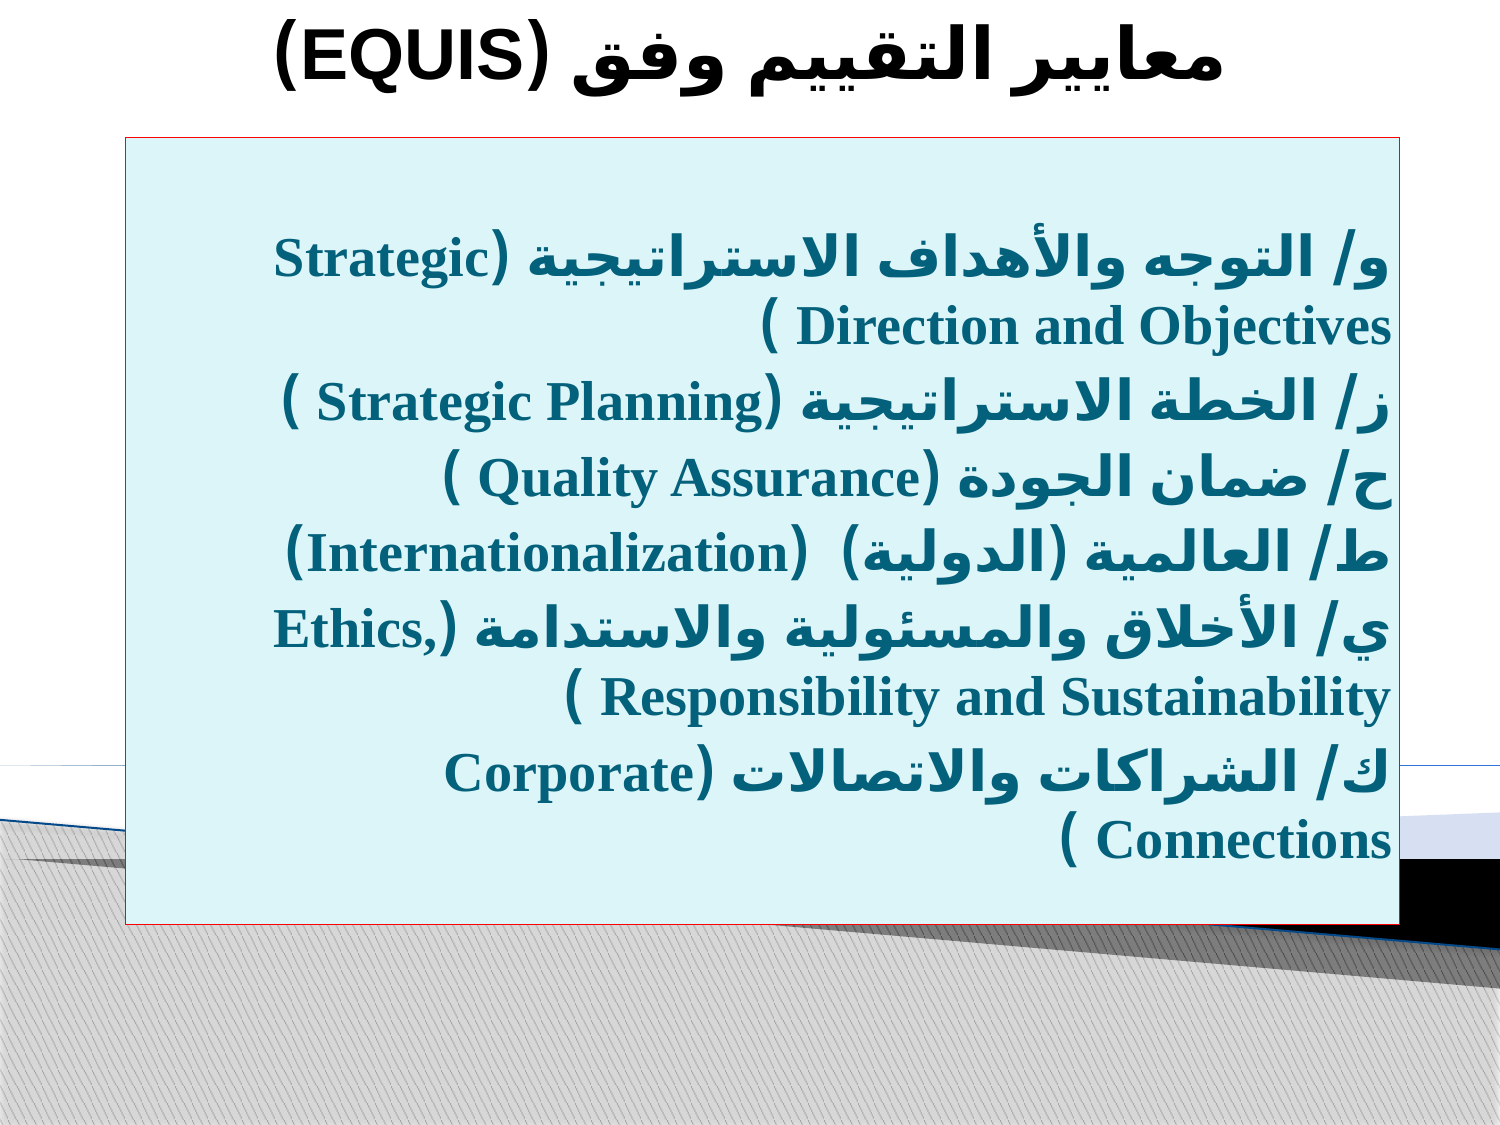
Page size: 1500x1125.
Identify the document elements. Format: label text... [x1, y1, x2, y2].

picture [771, 925, 1500, 989]
title معايير التقييم وفق (EQUIS) [112, 0, 1388, 188]
subtitle و/ التوجه والأهداف الاستراتيجية (Strategic Direction and Objectives ) ز/ الخطة الاستراتيجية (Strategic Planning ) ح/ ضمان الجودة (Quality Assurance ) ط/ العالمية (الدولية) (Internationalization) ي/ الأخلاق والمسئولية والاستدامة (Ethics, Responsibility and Sustainability ) ك/ الشراكات والاتصالات (Corporate Connections ) [125, 137, 1400, 925]
picture [5, 859, 125, 869]
